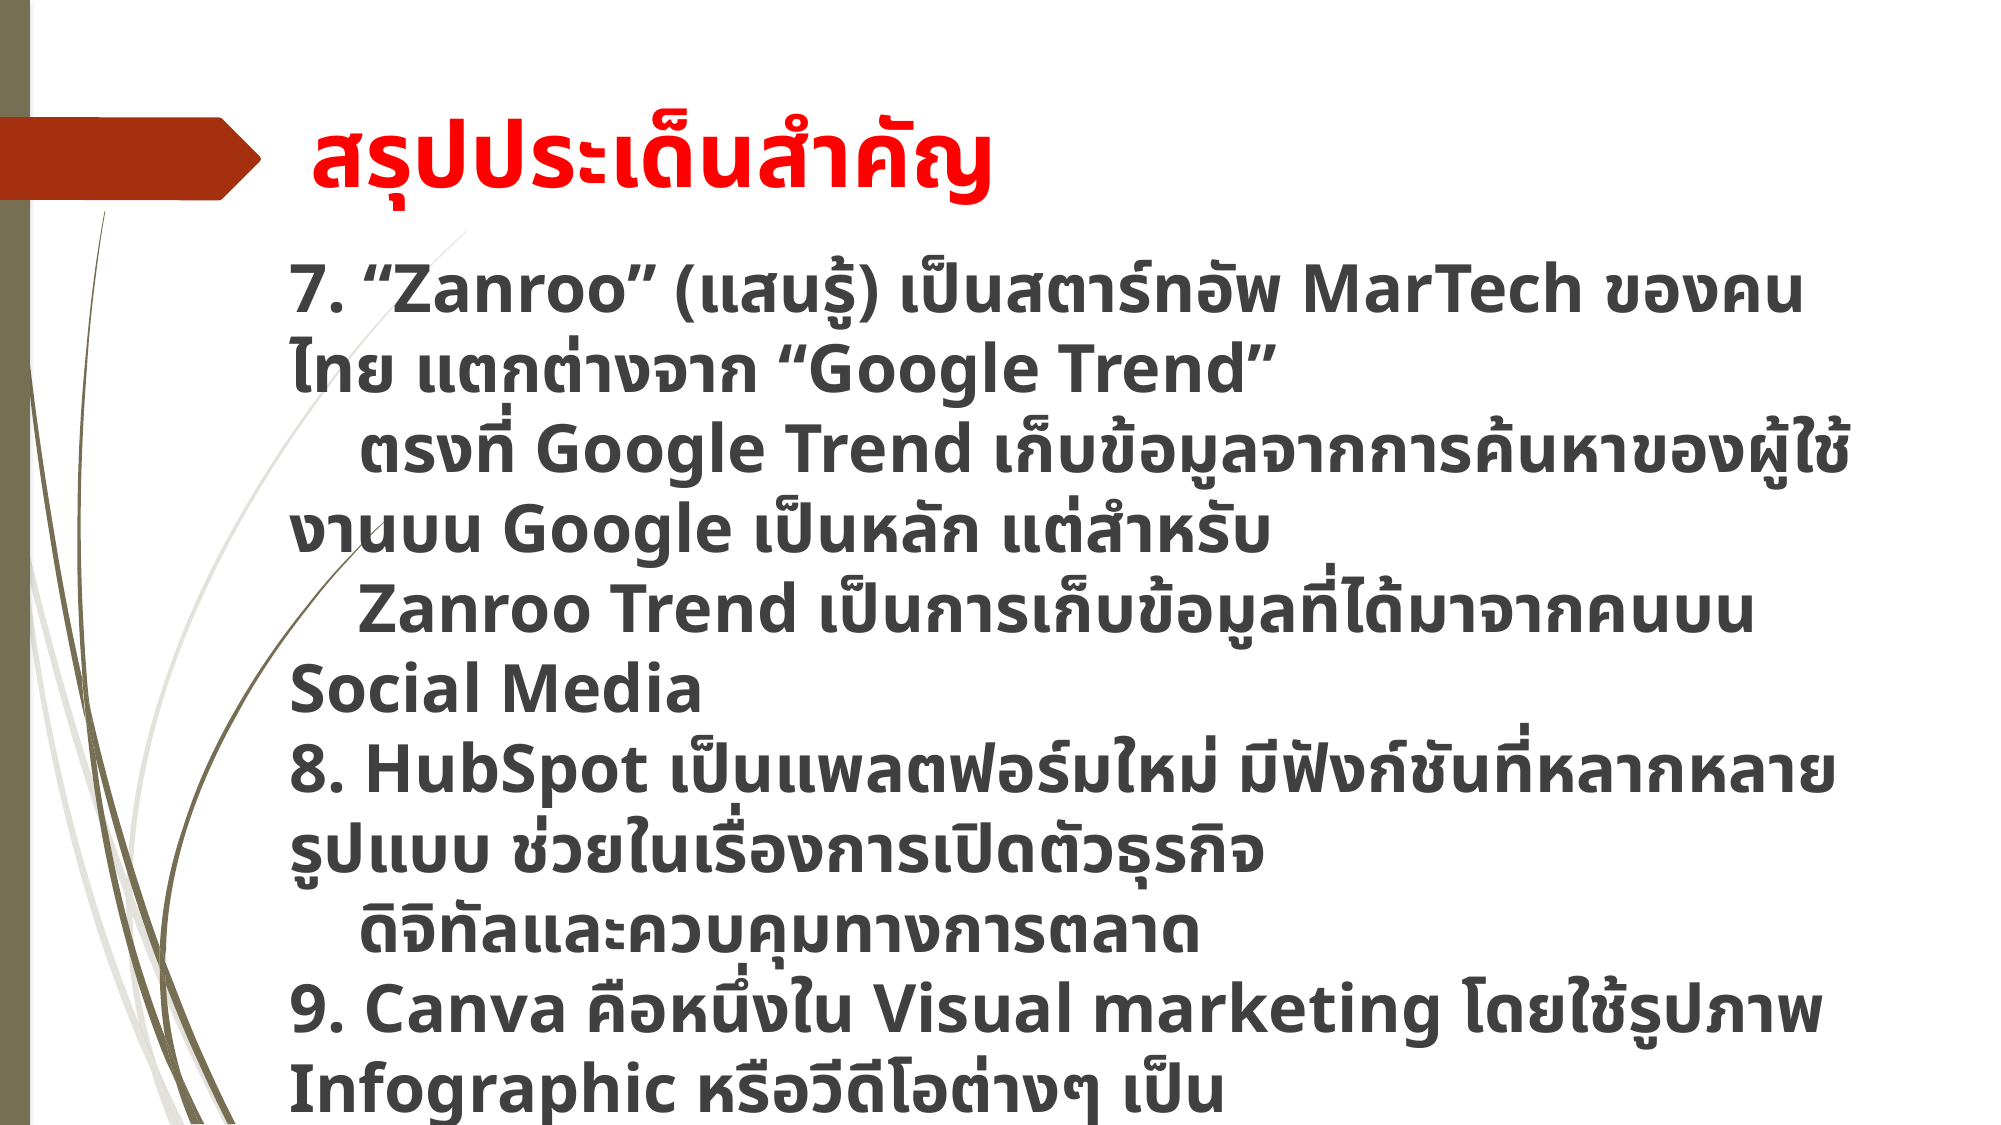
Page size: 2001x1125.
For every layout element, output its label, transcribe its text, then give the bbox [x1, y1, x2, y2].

list 7. “Zanroo” (แสนรู้) เป็นสตาร์ทอัพ MarTech ของคนไทย แตกต่างจาก “Google Trend” ตรงที่ Google Trend เก็บข้อมูลจากการค้นหาของผู้ใช้งานบน Google เป็นหลัก แต่สำหรับ Zanroo Trend เป็นการเก็บข้อมูลที่ได้มาจากคนบน Social Media 8. HubSpot เป็นแพลตฟอร์มใหม่ มีฟังก์ชันที่หลากหลายรูปแบบ ช่วยในเรื่องการเปิดตัวธุรกิจ ดิจิทัลและควบคุมทางการตลาด 9. Canva คือหนึ่งใน Visual marketing โดยใช้รูปภาพ Infographic หรือวีดีโอต่างๆ เป็น ส่วนประกอบสำคัญในการนำเสนอ [274, 238, 1894, 1087]
title สรุปประเด็นสำคัญ [295, 87, 1758, 238]
